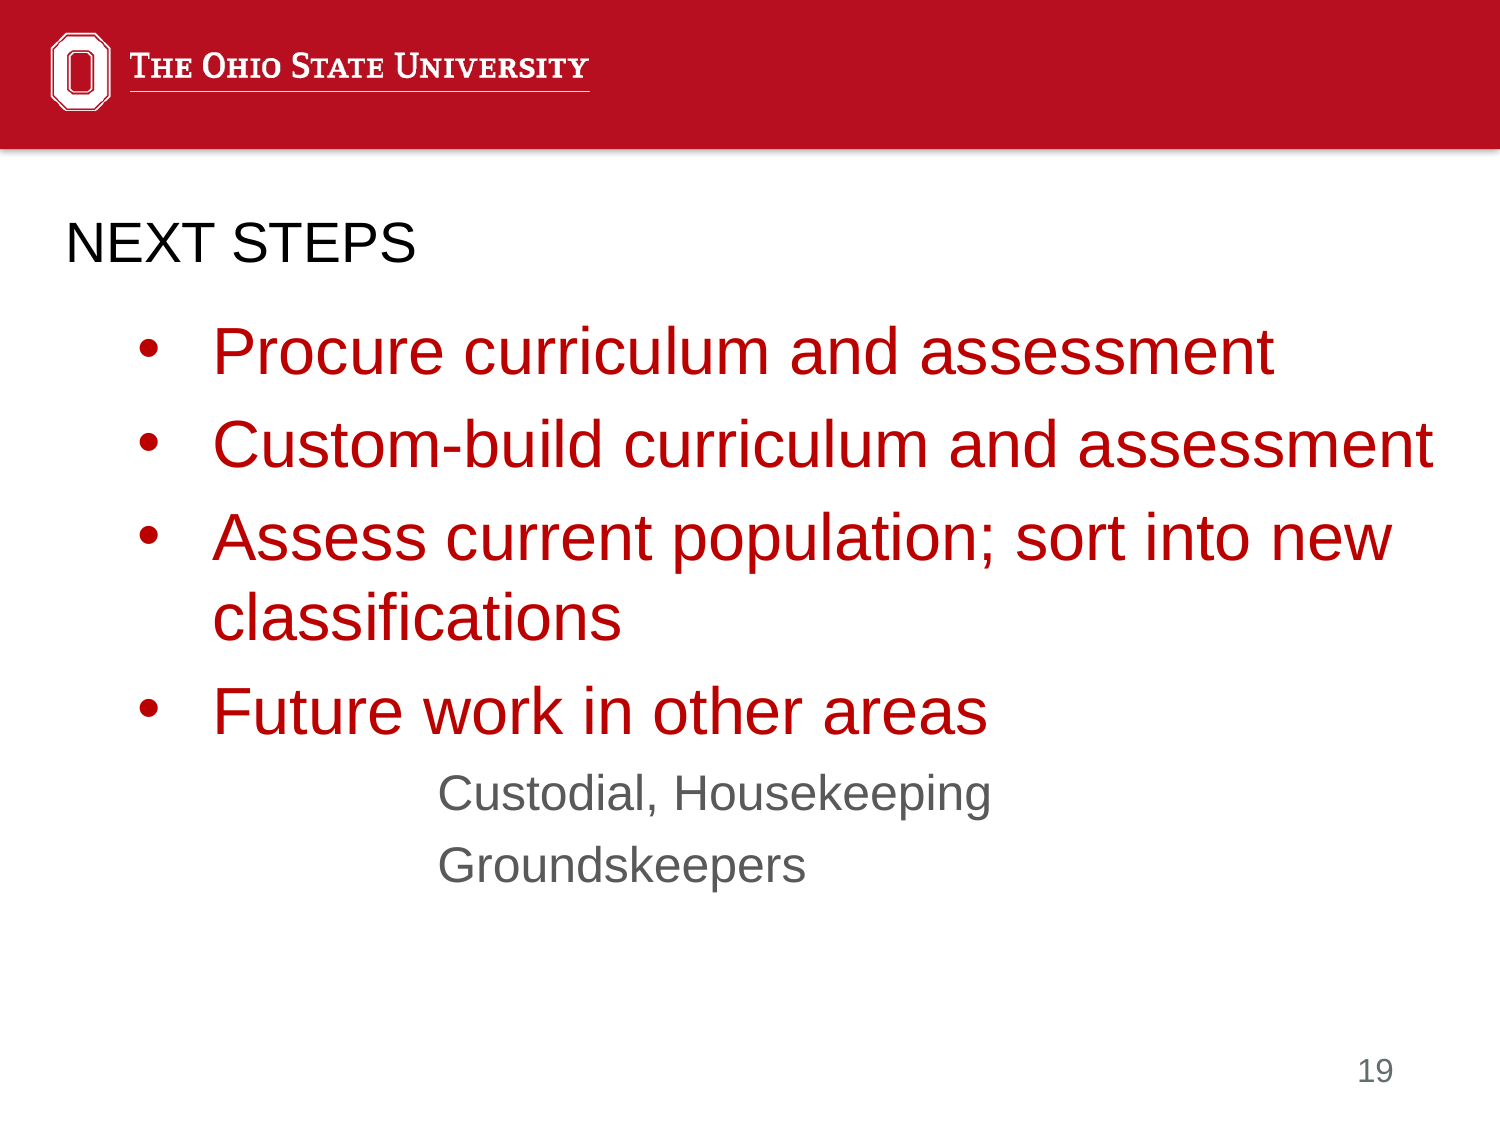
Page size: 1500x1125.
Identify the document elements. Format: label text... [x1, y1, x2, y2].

picture [50, 32, 590, 111]
title NEXT STEPS [50, 198, 1106, 282]
list Procure curriculum and assessment Custom-build curriculum and assessment Assess current population; sort into new classifications Future work in other areas Custodial, Housekeeping Groundskeepers [122, 300, 1473, 1043]
